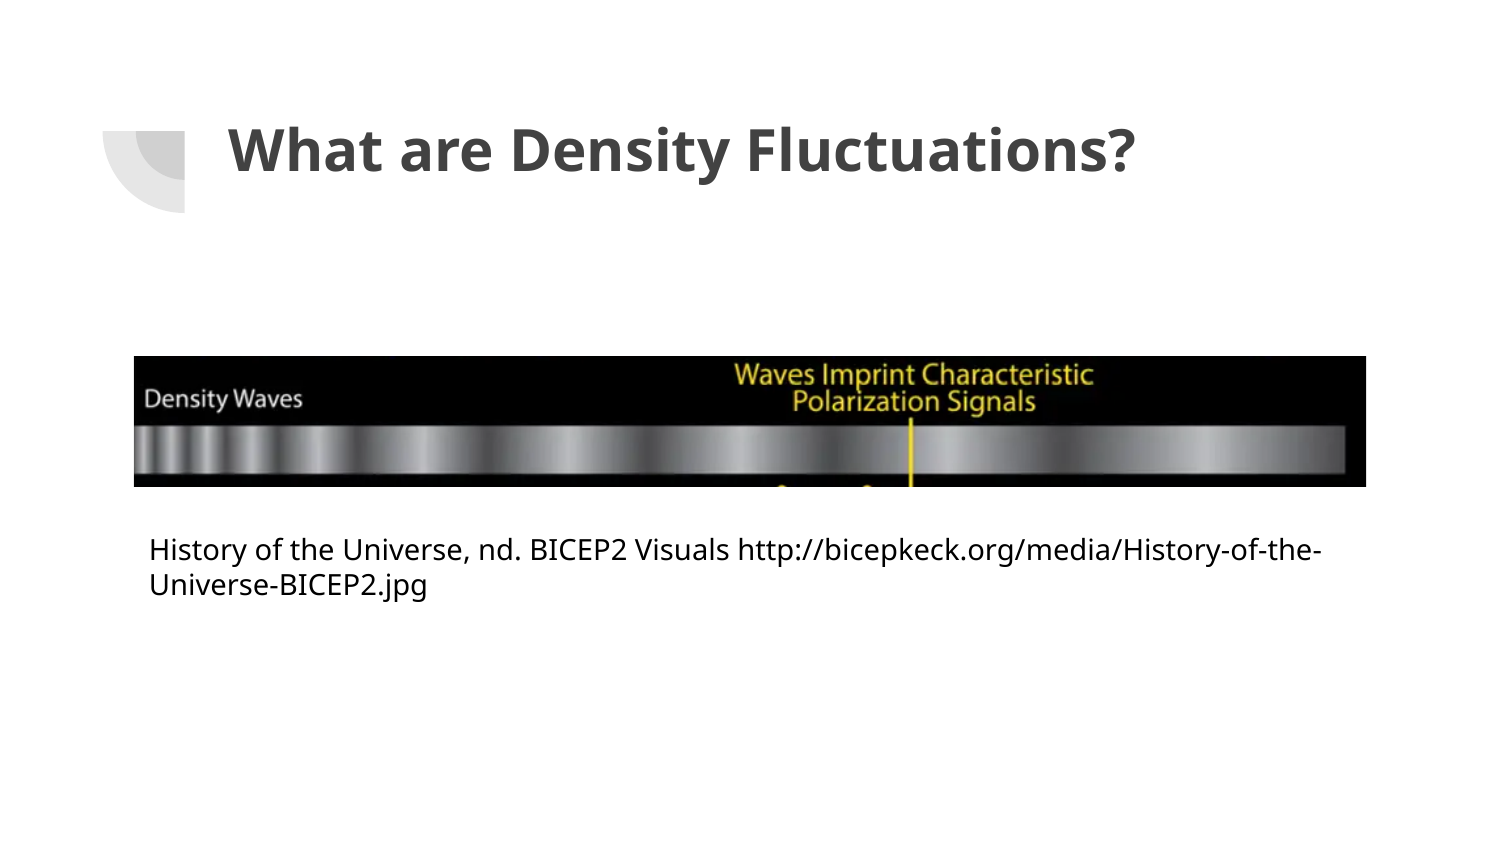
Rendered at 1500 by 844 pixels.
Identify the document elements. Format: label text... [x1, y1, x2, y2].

picture [133, 356, 1367, 488]
title What are Density Fluctuations? [213, 98, 1368, 263]
text_box History of the Universe, nd. BICEP2 Visuals http://bicepkeck.org/media/History-of-the-Universe-BICEP2.jpg [133, 516, 1367, 617]
